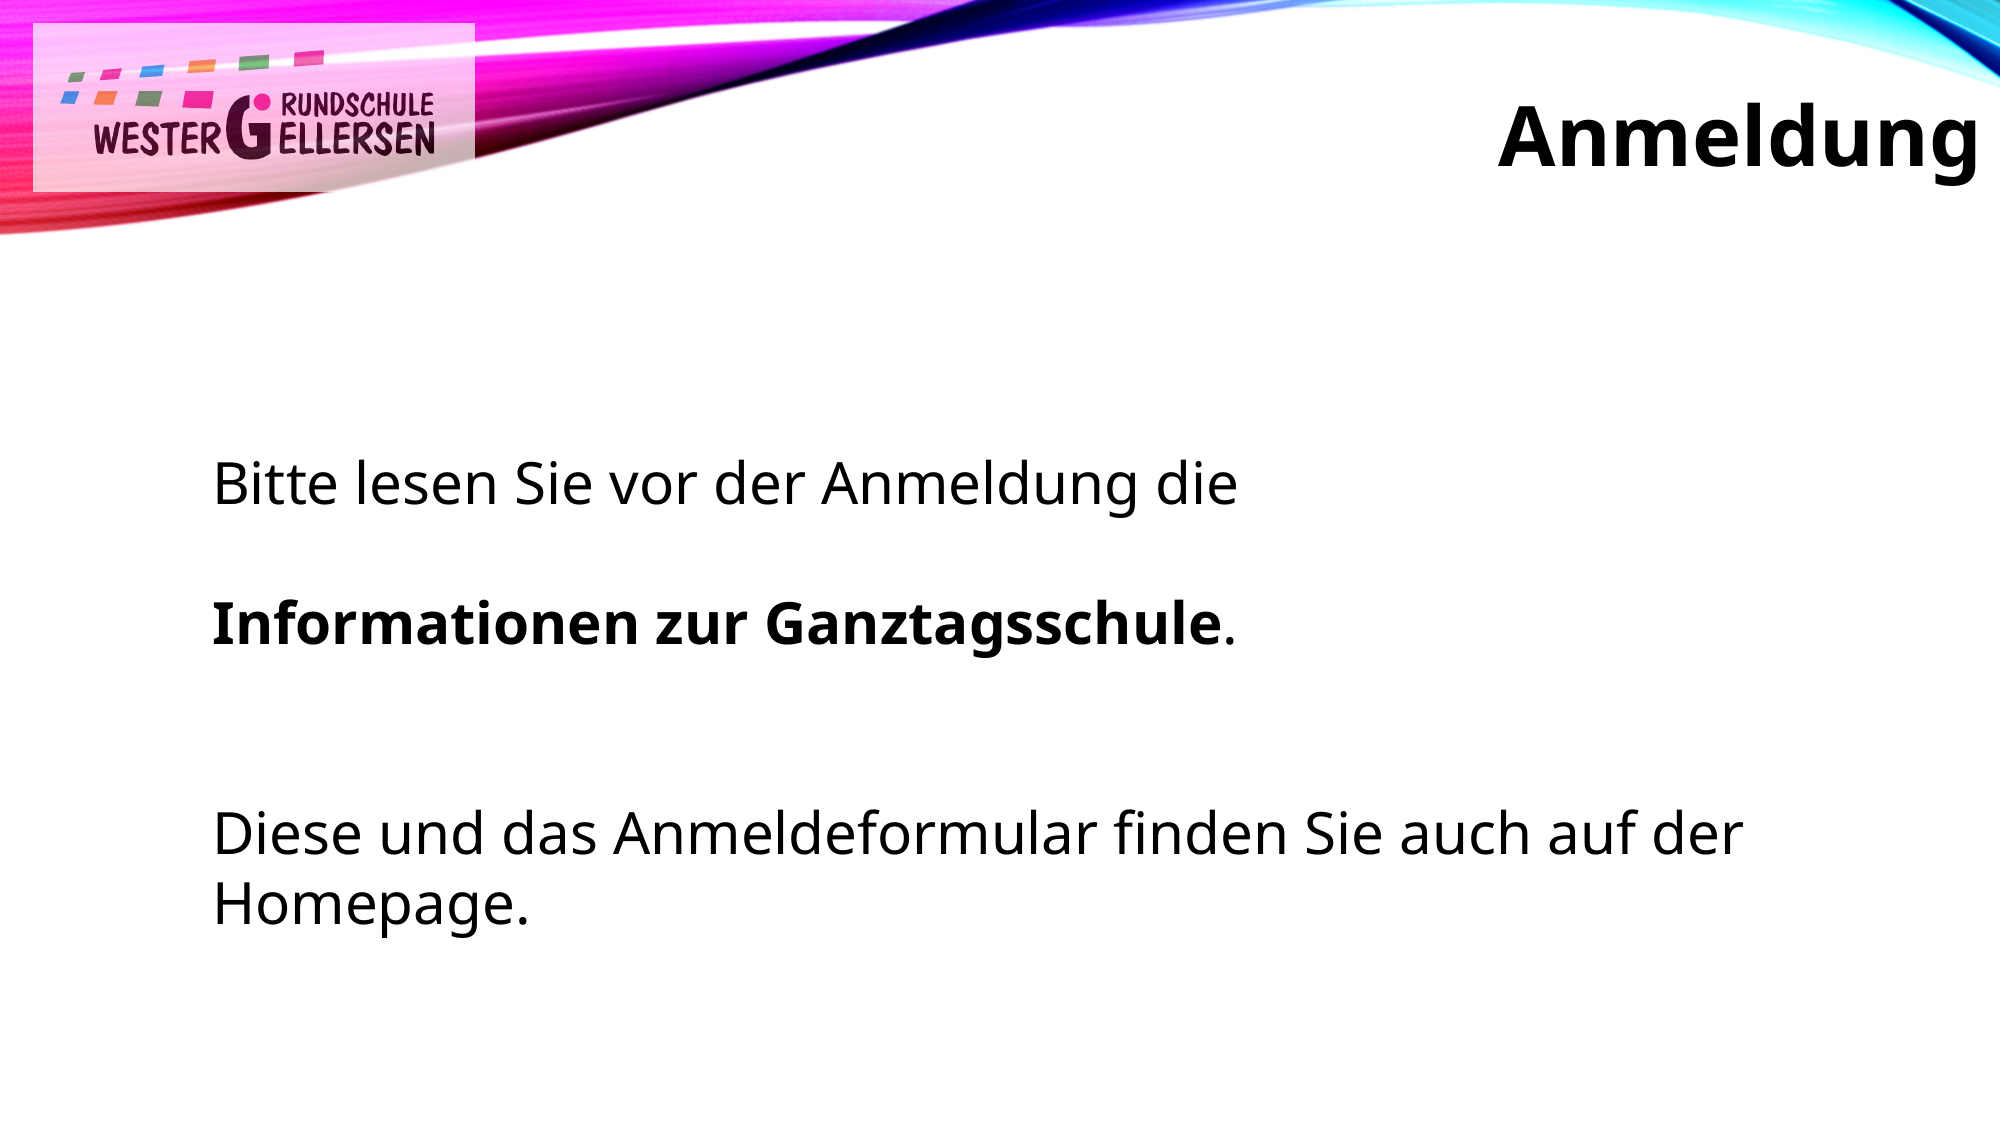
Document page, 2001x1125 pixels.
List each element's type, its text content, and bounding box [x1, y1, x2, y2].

text_box Anmeldung [1483, 75, 1997, 191]
picture [1890, 0, 2000, 75]
picture [1910, 0, 2000, 45]
picture [0, 0, 2000, 237]
text_box Bitte lesen Sie vor der Anmeldung die Informationen zur Ganztagsschule. Diese und das Anmeldeformular finden Sie auch auf der Homepage. [197, 438, 1889, 944]
